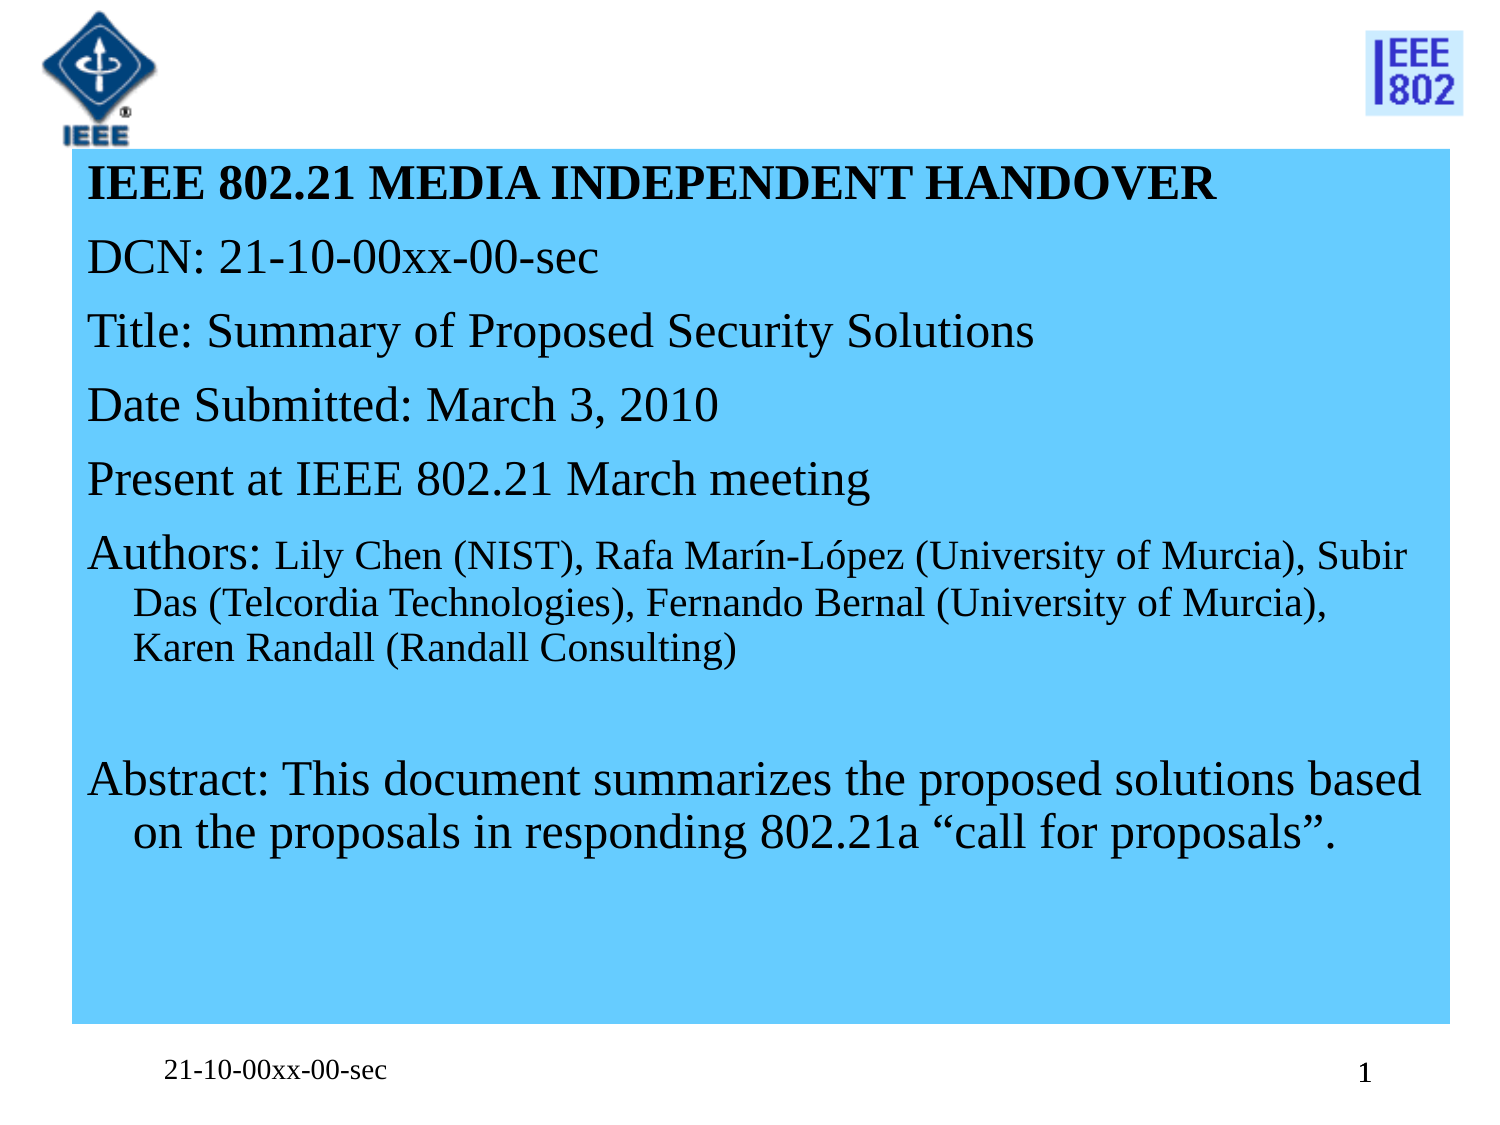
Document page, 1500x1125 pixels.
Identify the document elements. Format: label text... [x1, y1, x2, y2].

text_box IEEE 802.21 MEDIA INDEPENDENT HANDOVER DCN: 21-10-00xx-00-sec Title: Summary of Proposed Security Solutions Date Submitted: March 3, 2010 Present at IEEE 802.21 March meeting Authors: Lily Chen (NIST), Rafa Marín-López (University of Murcia), Subir Das (Telcordia Technologies), Fernando Bernal (University of Murcia), Karen Randall (Randall Consulting) Abstract: This document summarizes the proposed solutions based on the proposals in responding 802.21a “call for proposals”. [72, 148, 1450, 1024]
footer 21-10-00xx-00-sec [64, 1046, 487, 1094]
text_box 1 [1275, 1049, 1388, 1113]
picture [37, 9, 162, 150]
picture [1351, 12, 1475, 141]
